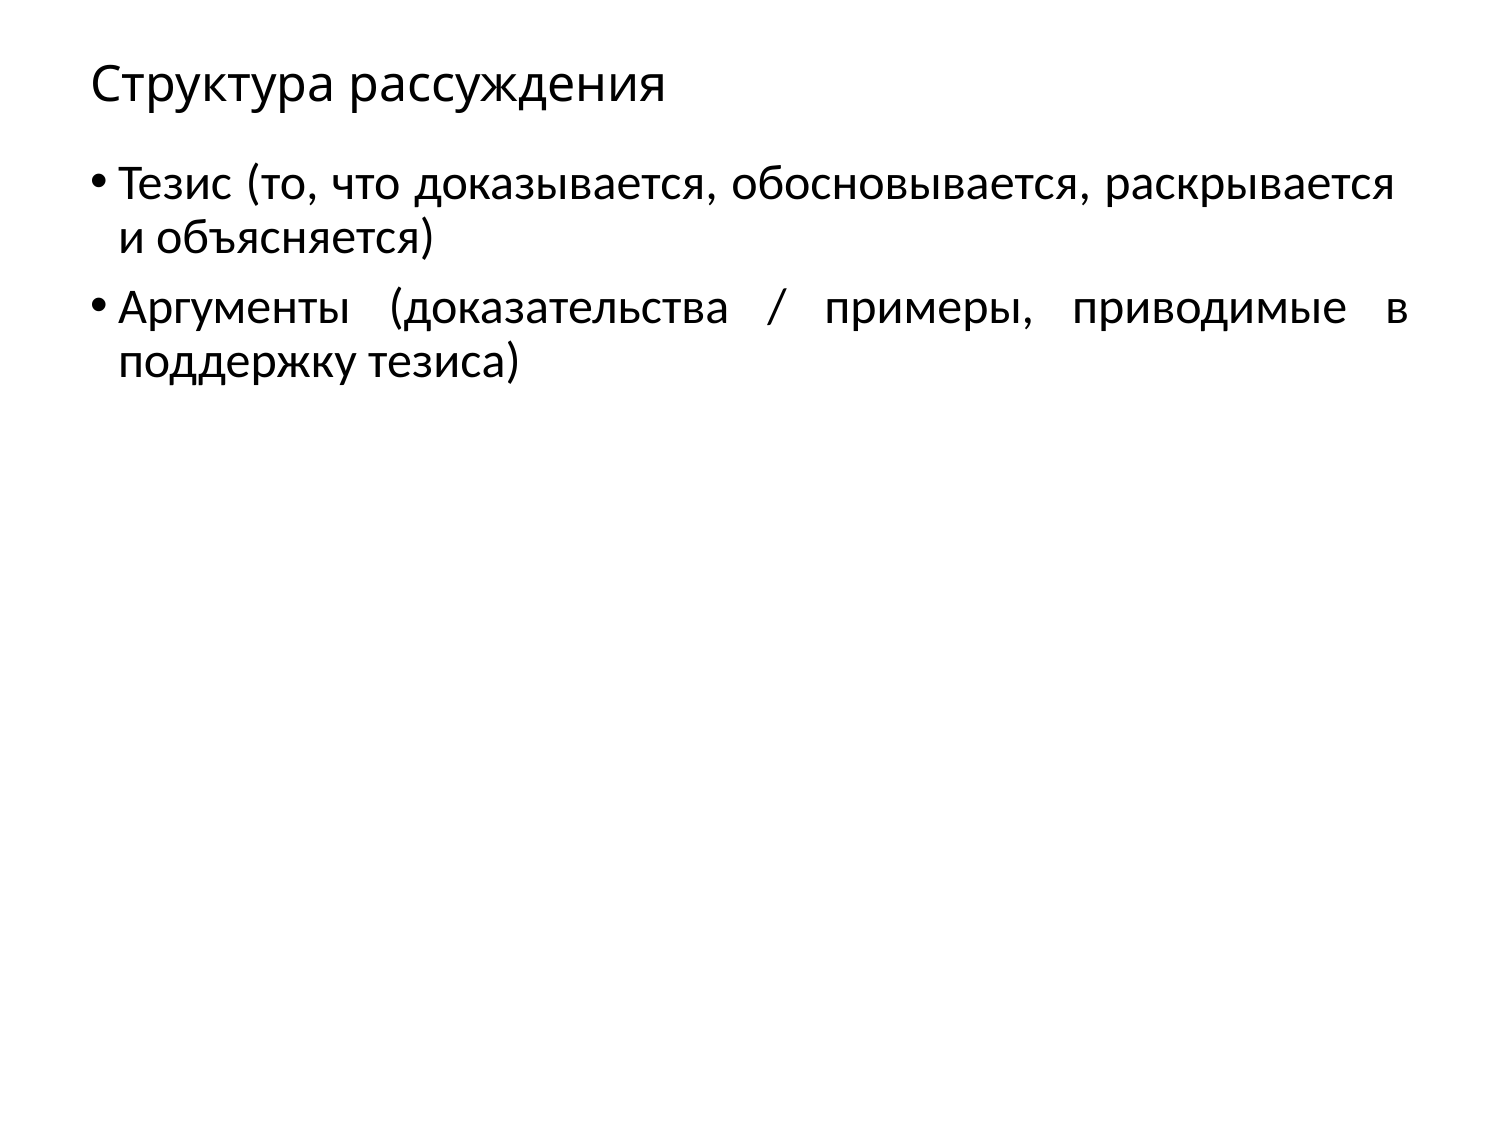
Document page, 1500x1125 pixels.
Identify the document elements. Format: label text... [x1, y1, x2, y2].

list Тезис (то, что доказывается, обосновывается, раскрывается и объясняется) Аргументы (доказательства / примеры, приводимые в поддержку тезиса) [75, 149, 1425, 1005]
title Структура рассуждения [75, 45, 1425, 126]
